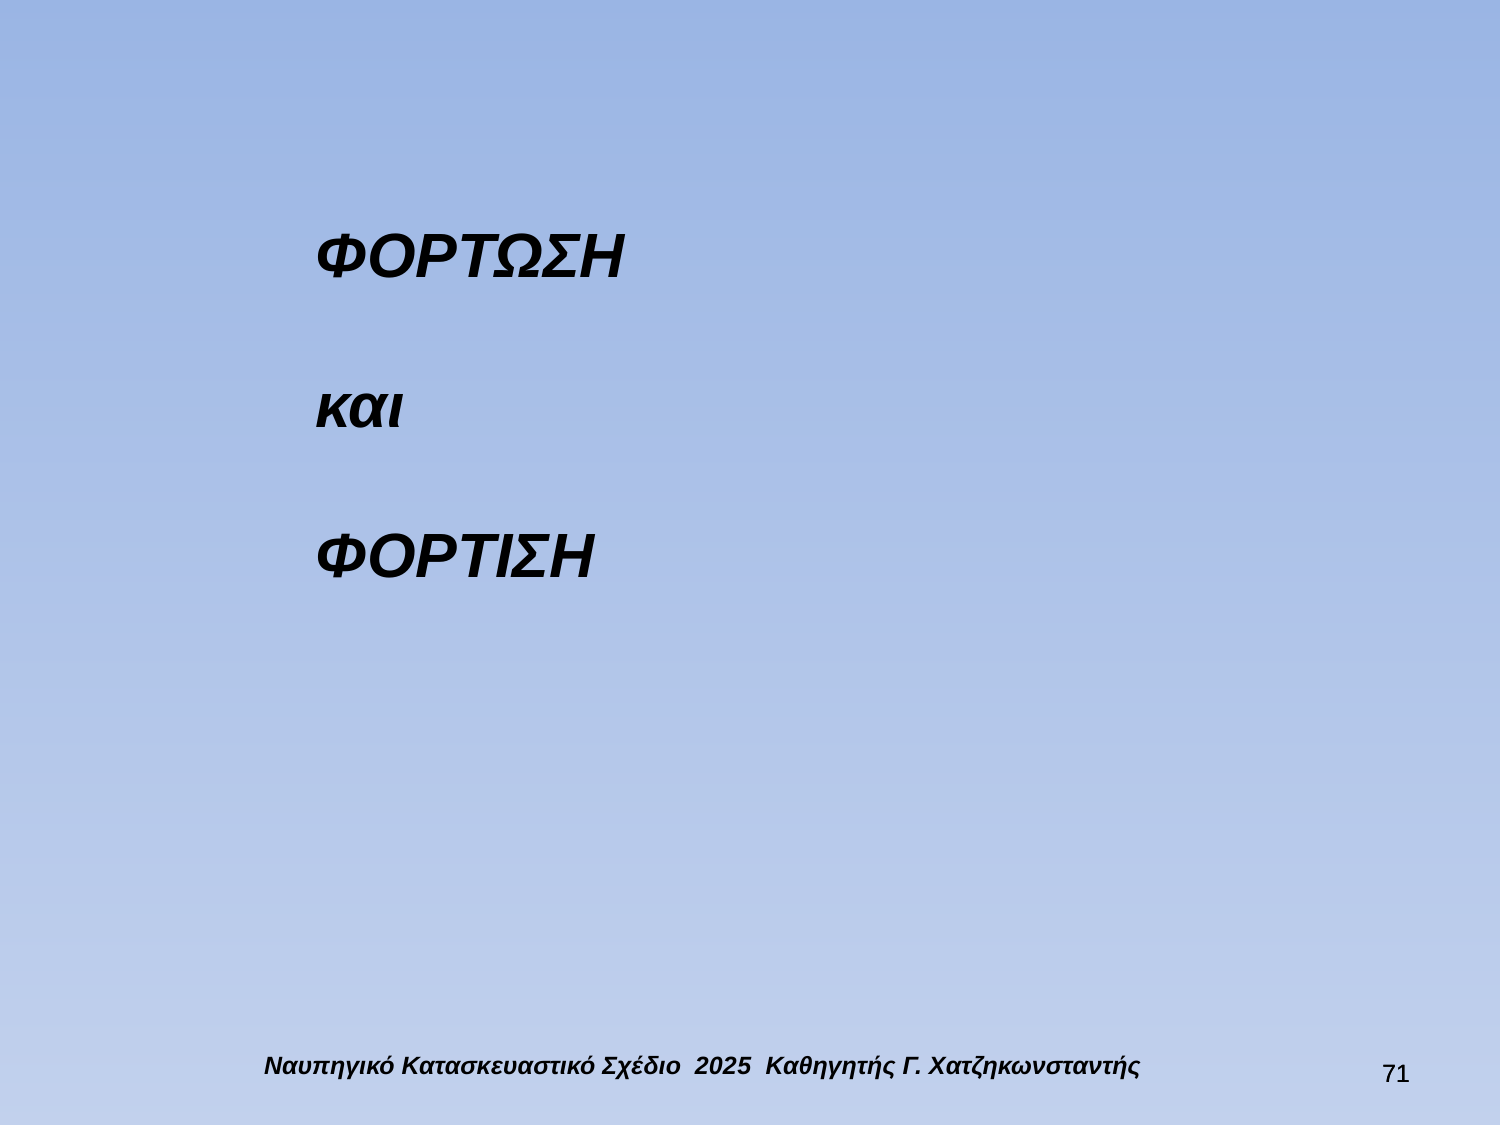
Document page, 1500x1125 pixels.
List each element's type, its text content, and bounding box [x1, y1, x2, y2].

text_box Ναυπηγικό Κατασκευαστικό Σχέδιο 2025 Καθηγητής Γ. Χατζηκωνσταντής [230, 1042, 1176, 1088]
text_box ΦΟΡΤΩΣΗ και ΦΟΡΤΙΣΗ [301, 208, 1010, 598]
slide_number 70 [1074, 1042, 1425, 1103]
